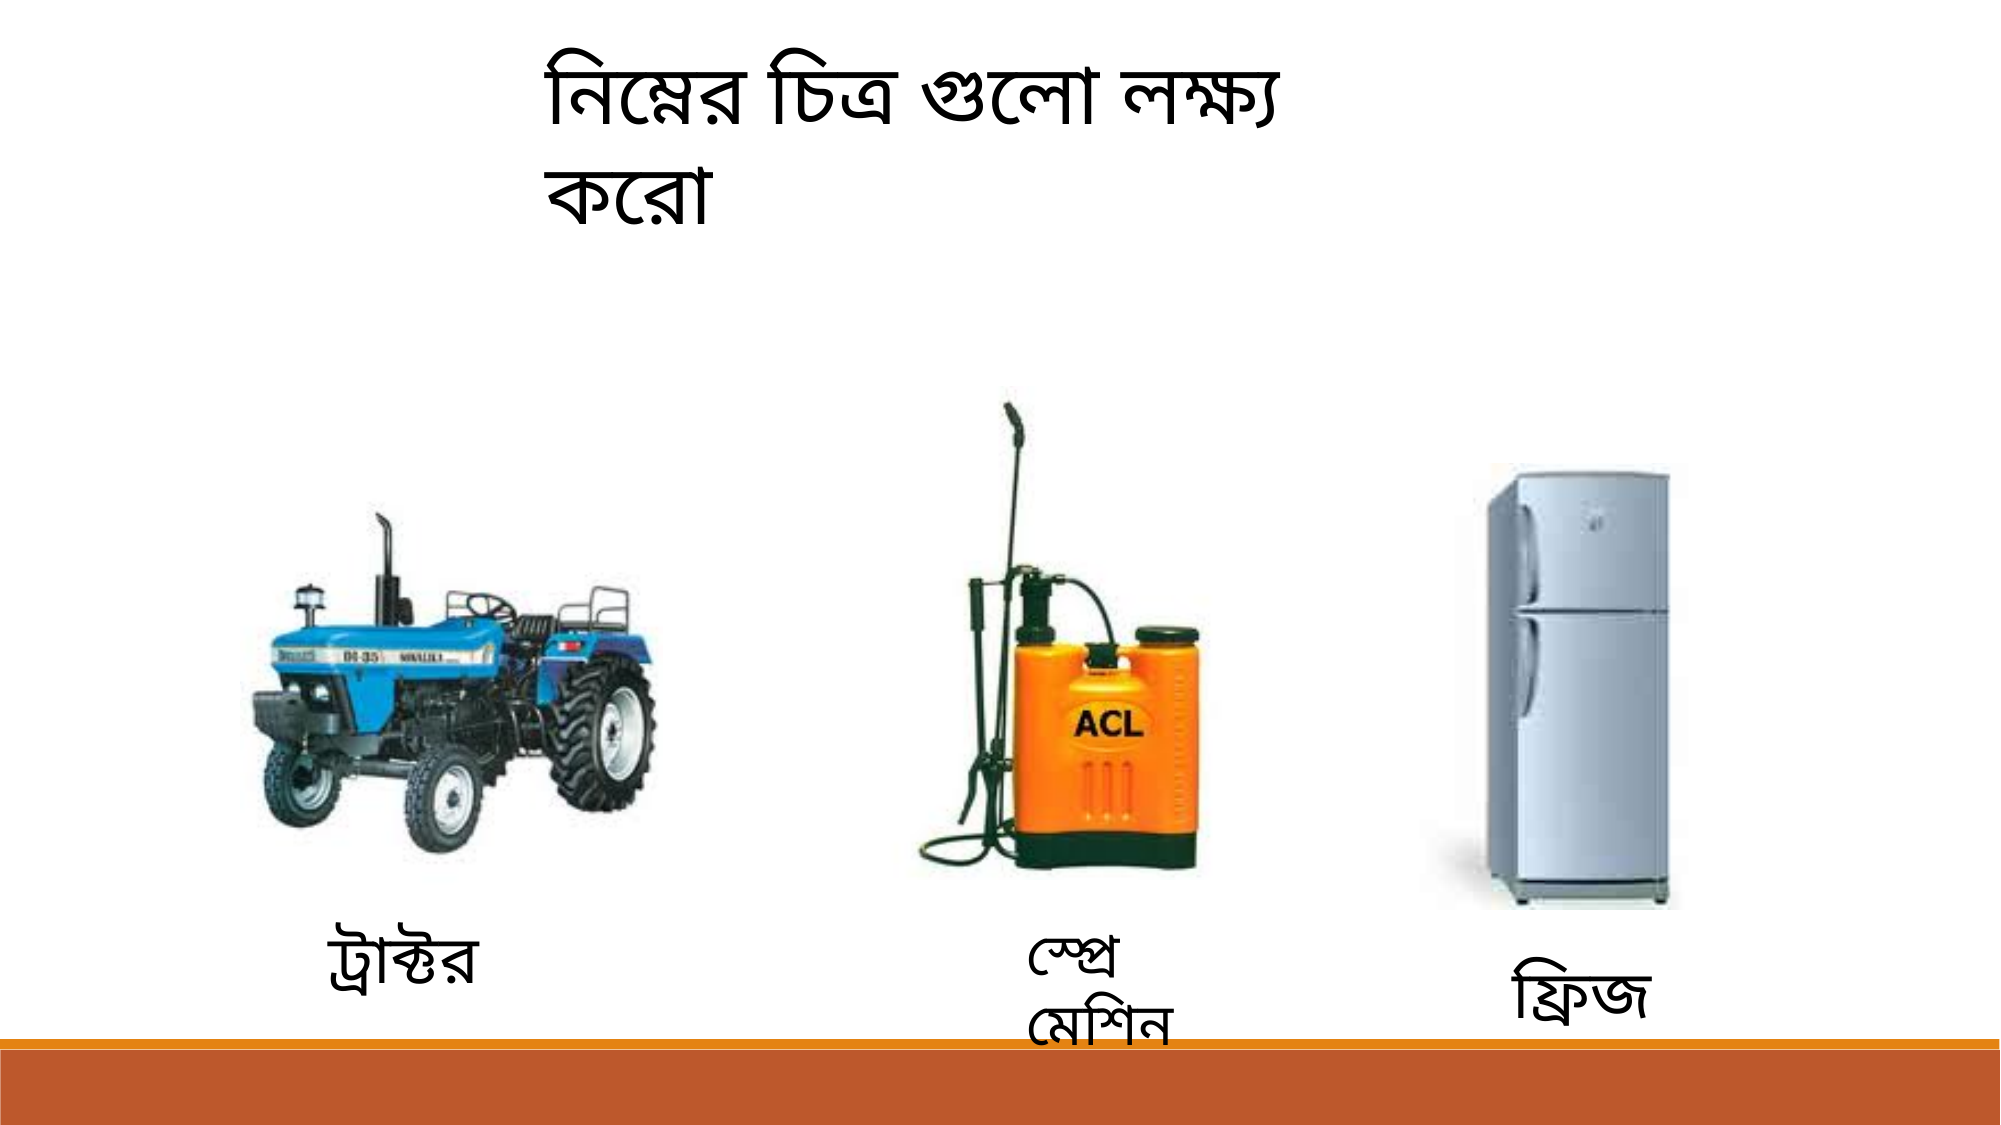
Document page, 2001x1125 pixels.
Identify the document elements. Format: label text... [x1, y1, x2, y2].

text_box ফ্রিজ [1497, 944, 1760, 1040]
picture [823, 386, 1760, 911]
picture [239, 482, 664, 911]
text_box নিম্নের চিত্র গুলো লক্ষ্য করো [530, 33, 1324, 249]
text_box স্প্রে মেশিন [1011, 909, 1286, 1065]
text_box ট্রাক্টর [313, 919, 580, 1005]
